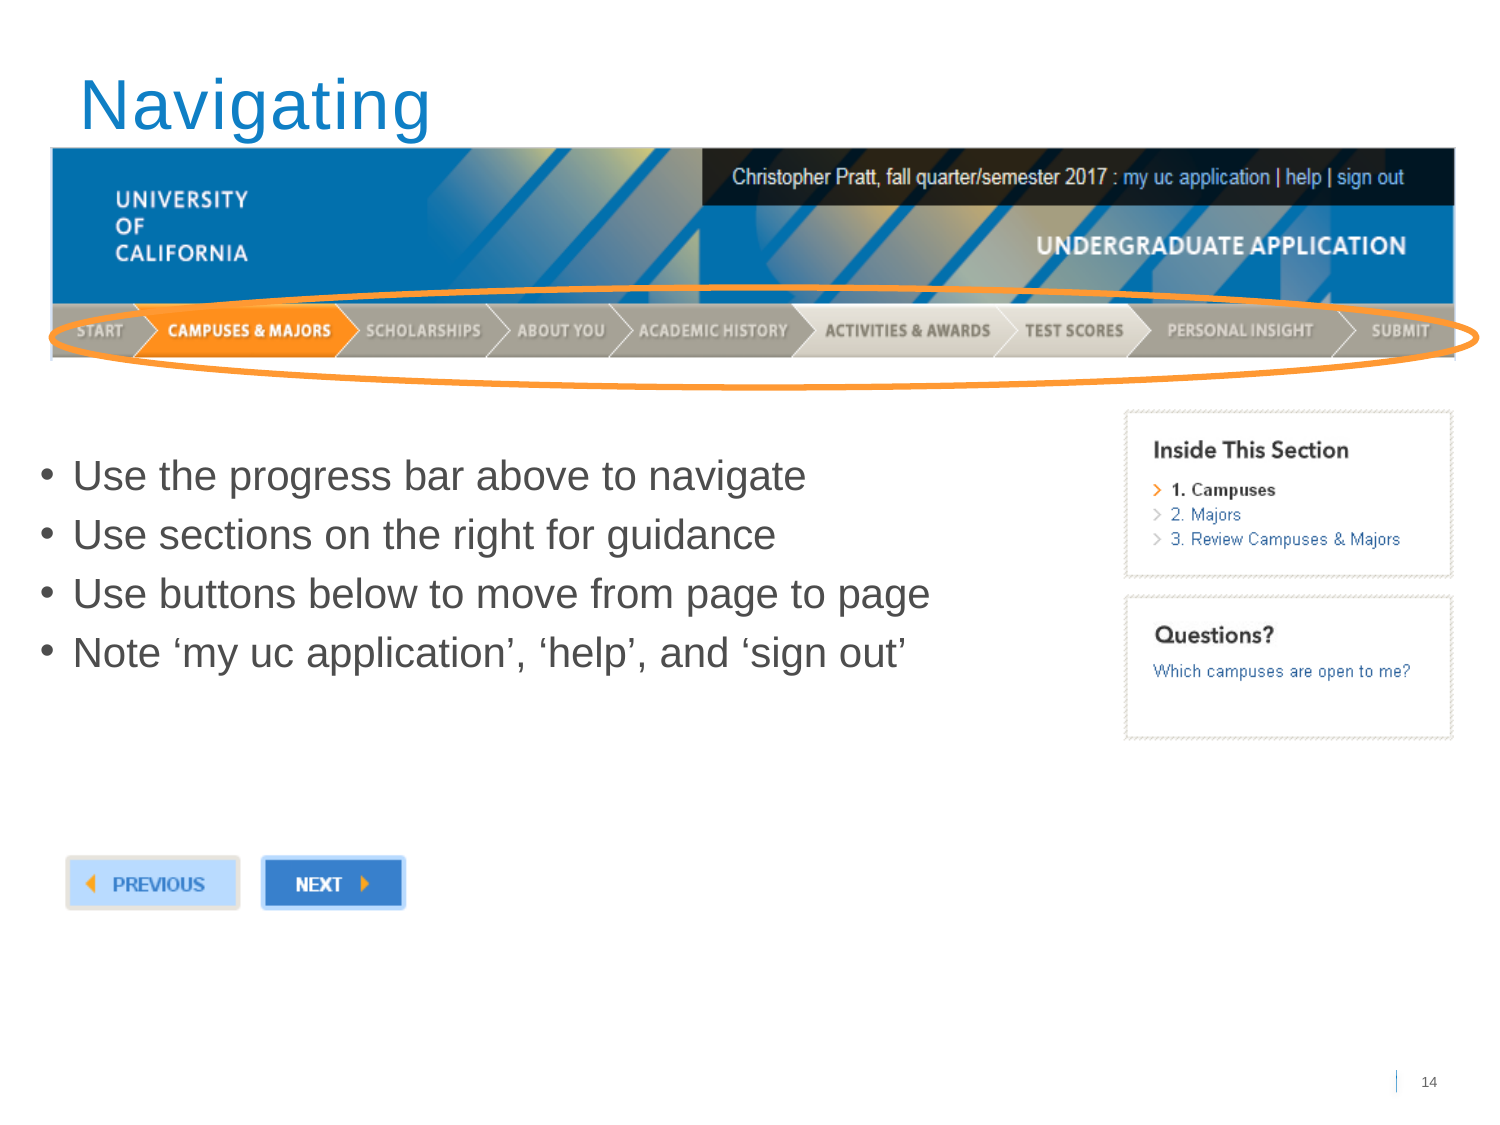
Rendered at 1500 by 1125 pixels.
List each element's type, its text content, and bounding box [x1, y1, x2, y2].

text_box 14 [1406, 1065, 1456, 1099]
text_box Use the progress bar above to navigate Use sections on the right for guidance Use buttons below to move from page to page Note ‘my uc application’, ‘help’, and ‘sign out’ [24, 441, 1063, 688]
text_box [1460, 326, 1477, 349]
text_box [200, 368, 1328, 388]
picture [49, 824, 419, 940]
picture [49, 147, 1456, 361]
text_box Navigating [79, 58, 1130, 144]
picture [1107, 399, 1463, 761]
